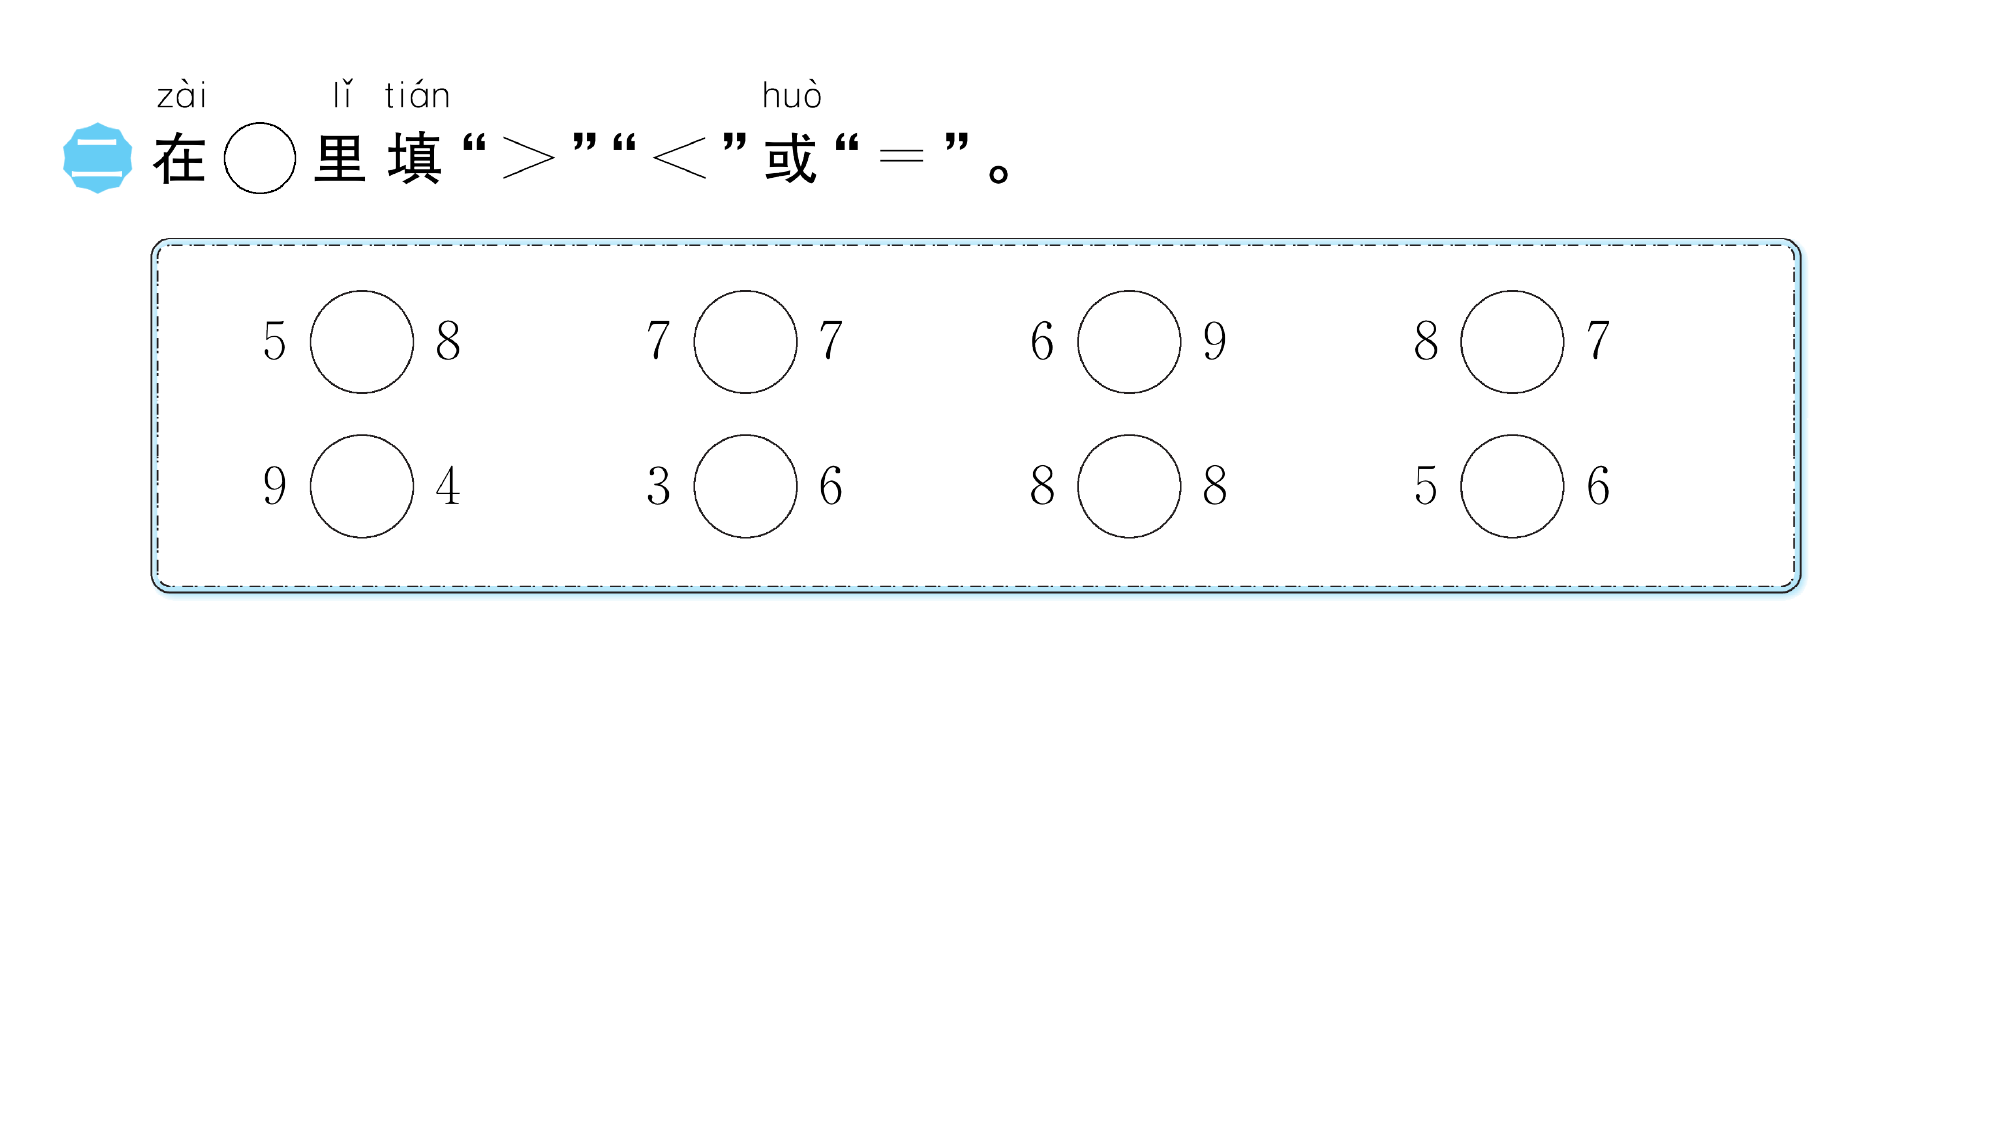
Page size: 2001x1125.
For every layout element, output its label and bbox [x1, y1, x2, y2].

picture [58, 58, 1949, 612]
